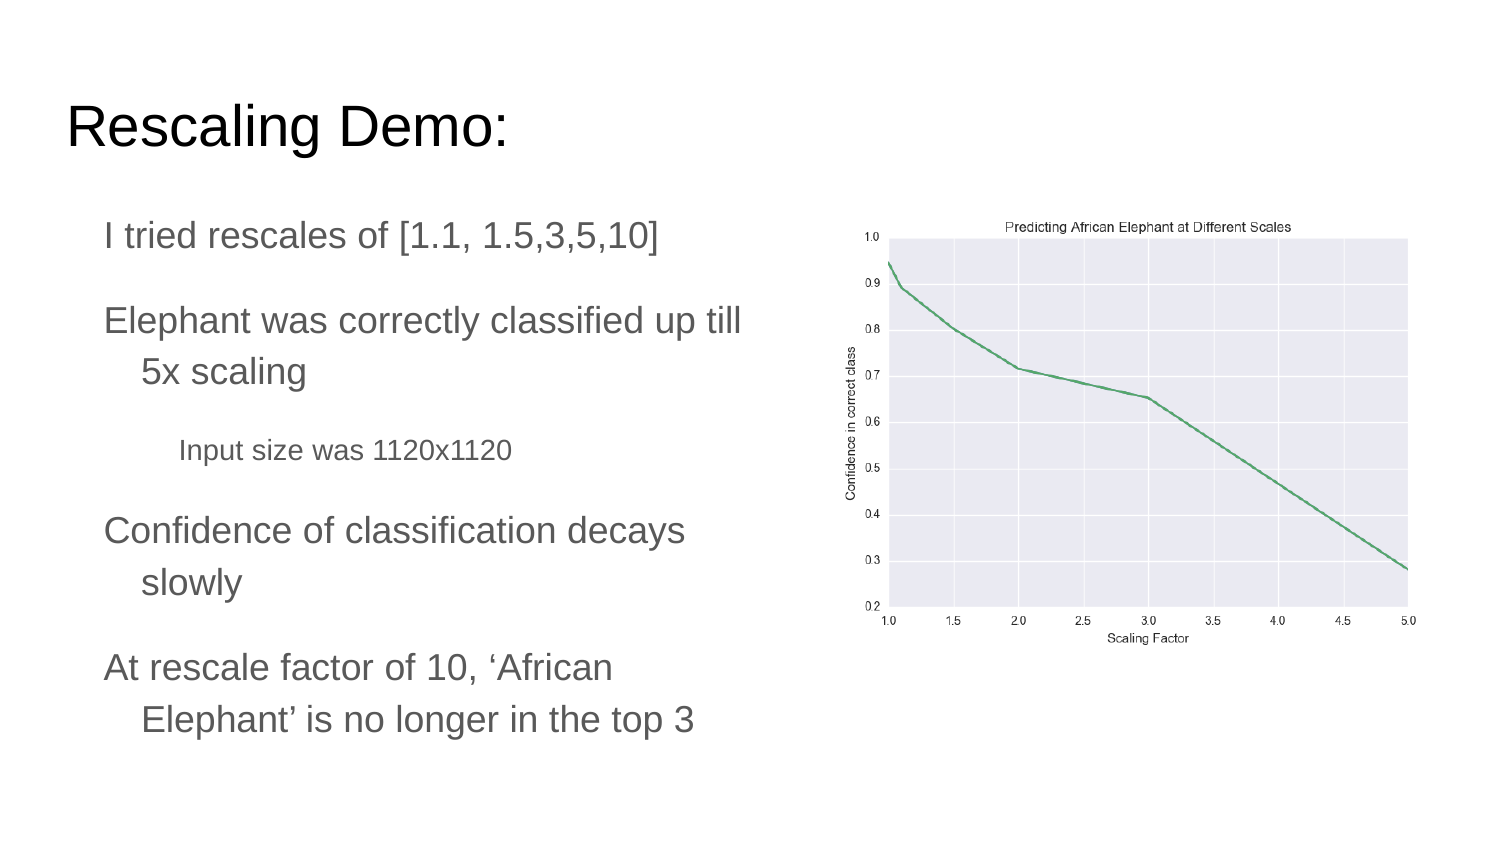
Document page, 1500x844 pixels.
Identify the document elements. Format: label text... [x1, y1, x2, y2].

picture [803, 191, 1476, 654]
list I tried rescales of [1.1, 1.5,3,5,10] Elephant was correctly classified up till 5x scaling Input size was 1120x1120 Confidence of classification decays slowly At rescale factor of 10, ‘African Elephant’ is no longer in the top 3 [51, 189, 780, 750]
title Rescaling Demo: [51, 72, 1449, 167]
